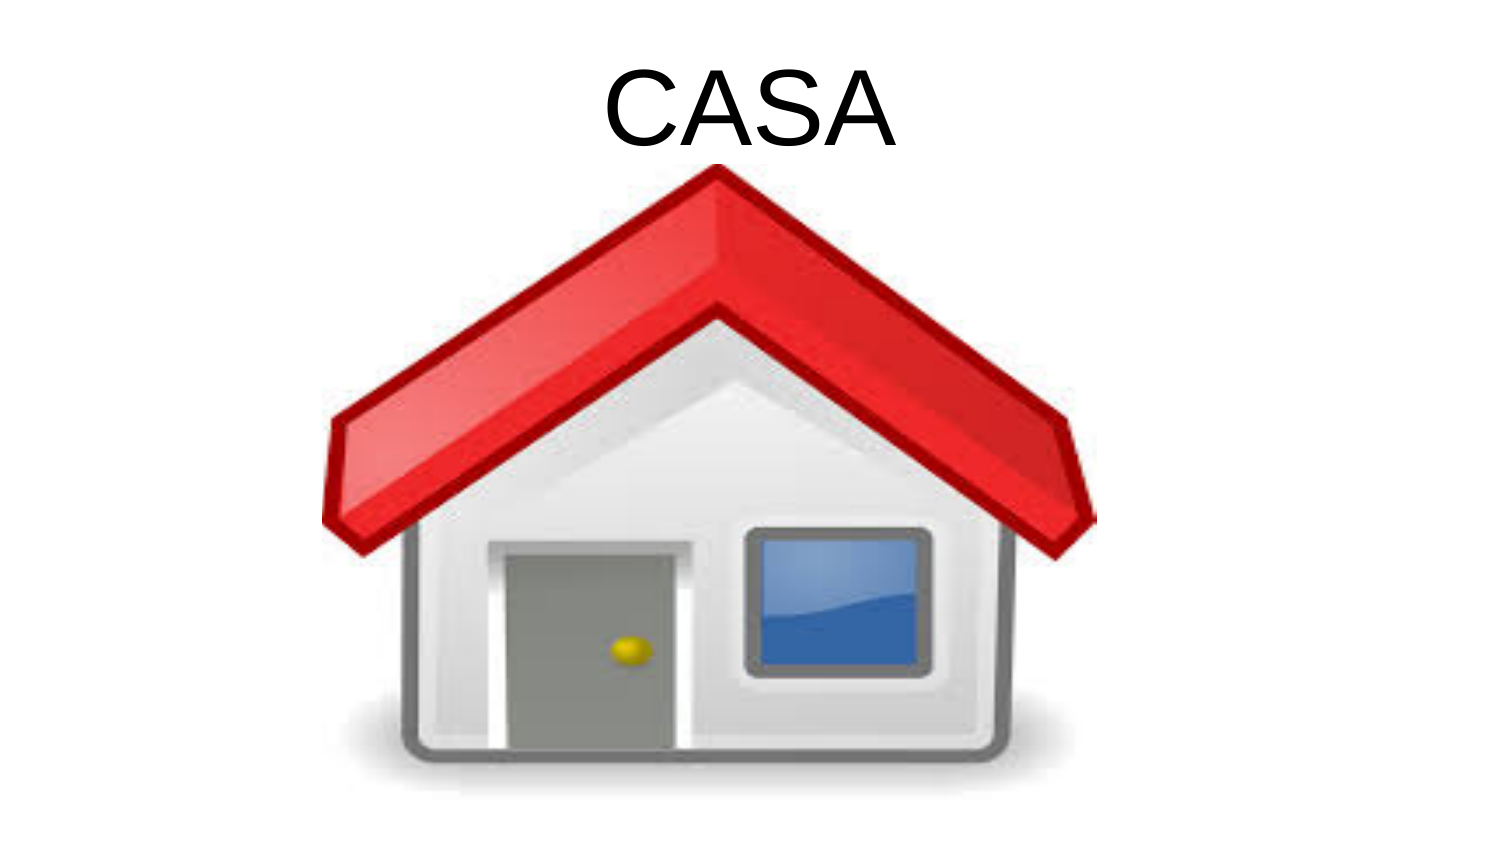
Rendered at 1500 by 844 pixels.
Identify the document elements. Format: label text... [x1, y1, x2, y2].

picture [321, 164, 1097, 801]
title CASA [51, 60, 1449, 183]
